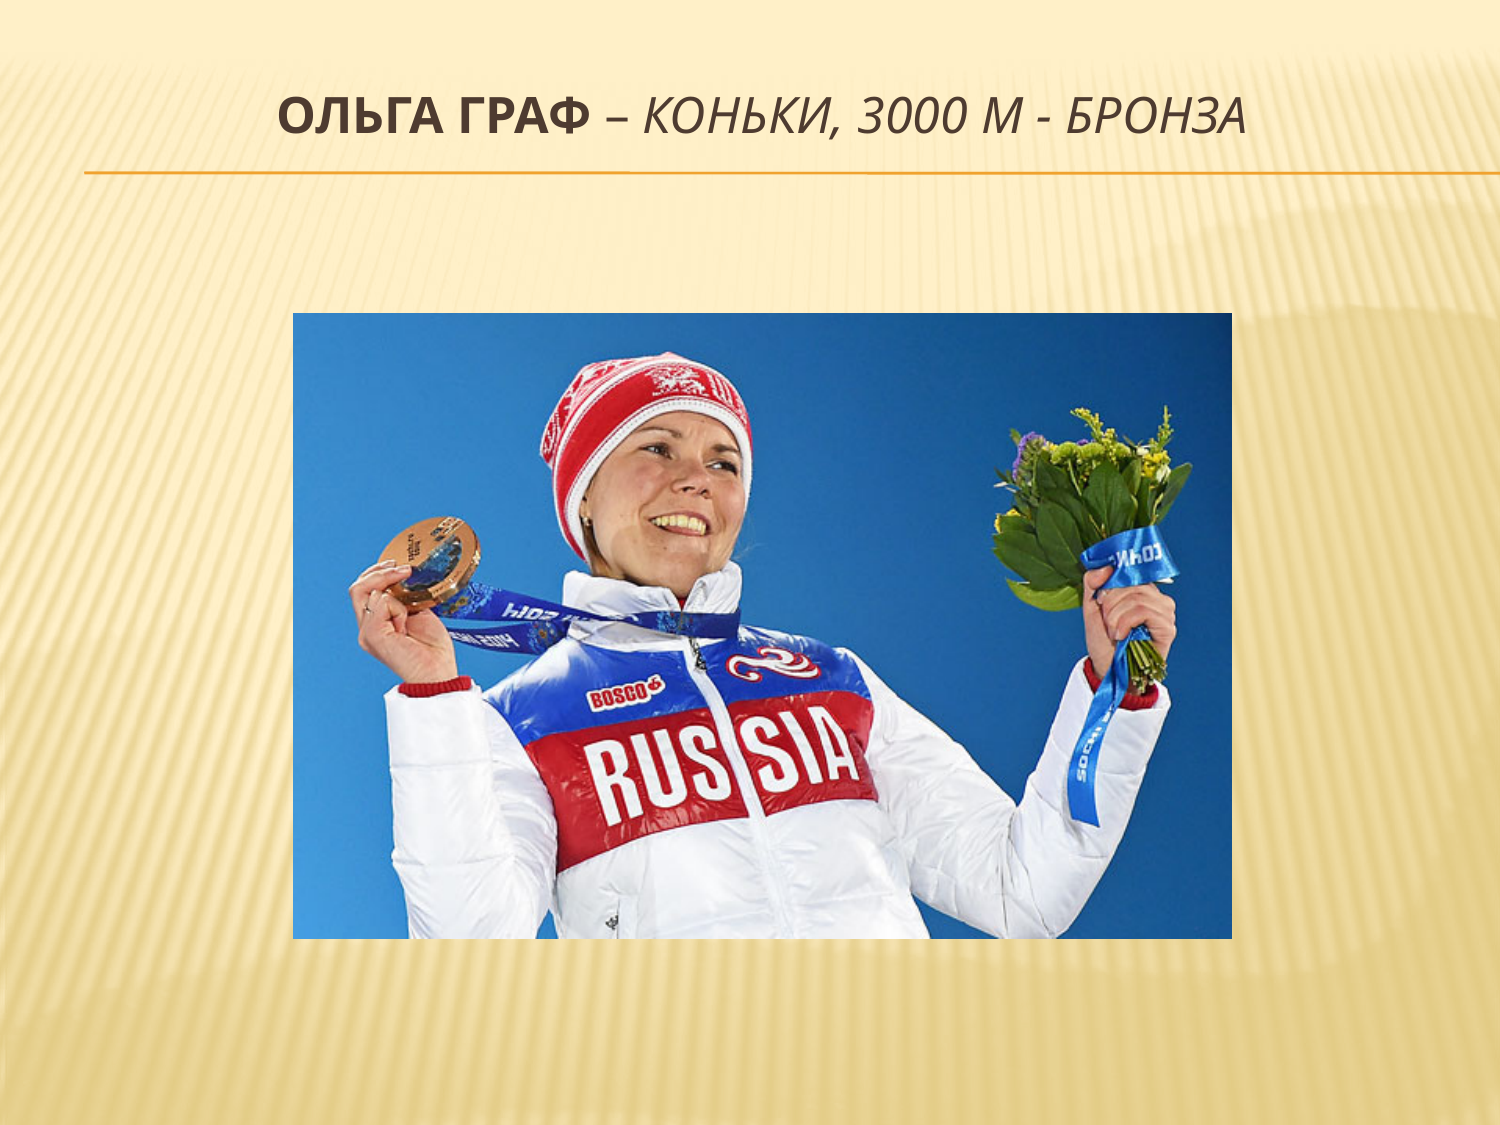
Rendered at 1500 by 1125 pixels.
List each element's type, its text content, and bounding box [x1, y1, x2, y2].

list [293, 313, 1232, 939]
title Ольга Граф – коньки, 3000 м - бронза [50, 75, 1475, 213]
